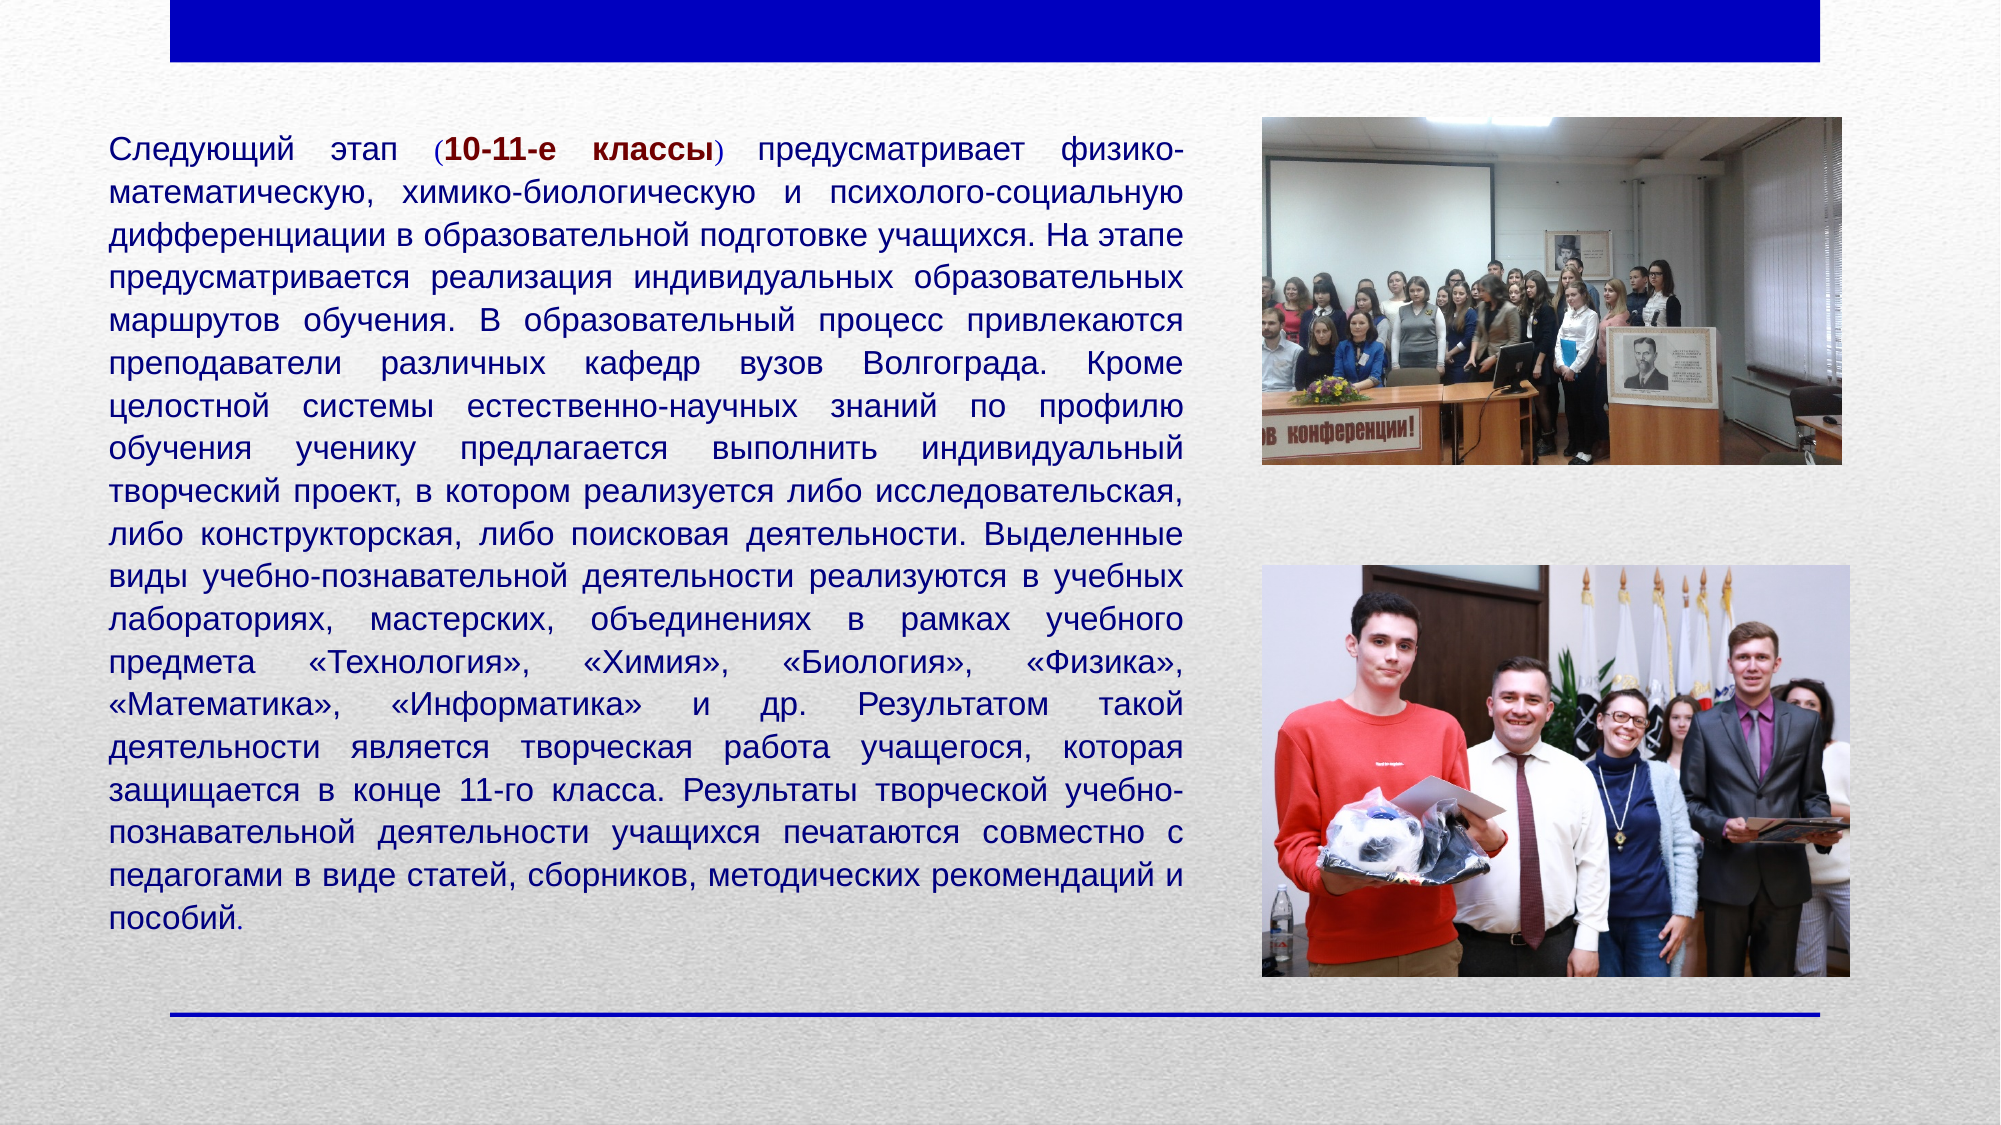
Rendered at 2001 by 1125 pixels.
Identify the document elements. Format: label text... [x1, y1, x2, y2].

picture [0, 0, 2001, 1125]
text_box Следующий этап (10-11-е классы) предусматривает физико-математическую, химико-биологическую и психолого-социальную дифференциации в образовательной подготовке учащихся. На этапе предусматривается реализация индивидуальных образовательных маршрутов обучения. В образовательный процесс привлекаются преподаватели различных кафедр вузов Волгограда. Кроме целостной системы естественно-научных знаний по профилю обучения ученику предлагается выполнить индивидуальный творческий проект, в котором реализуется либо исследовательская, либо конструкторская, либо поисковая деятельности. Выделенные виды учебно-познавательной деятельности реализуются в учебных лабораториях, мастерских, объединениях в рамках учебного предмета «Технология», «Химия», «Биология», «Физика», «Математика», «Информатика» и др. Результатом такой деятельности является творческая работа учащегося, которая защищается в конце 11-го класса. Результаты творческой учебно-познавательной деятельности учащихся печатаются совместно с педагогами в виде статей, сборников, методических рекомендаций и пособий. [93, 117, 1201, 944]
